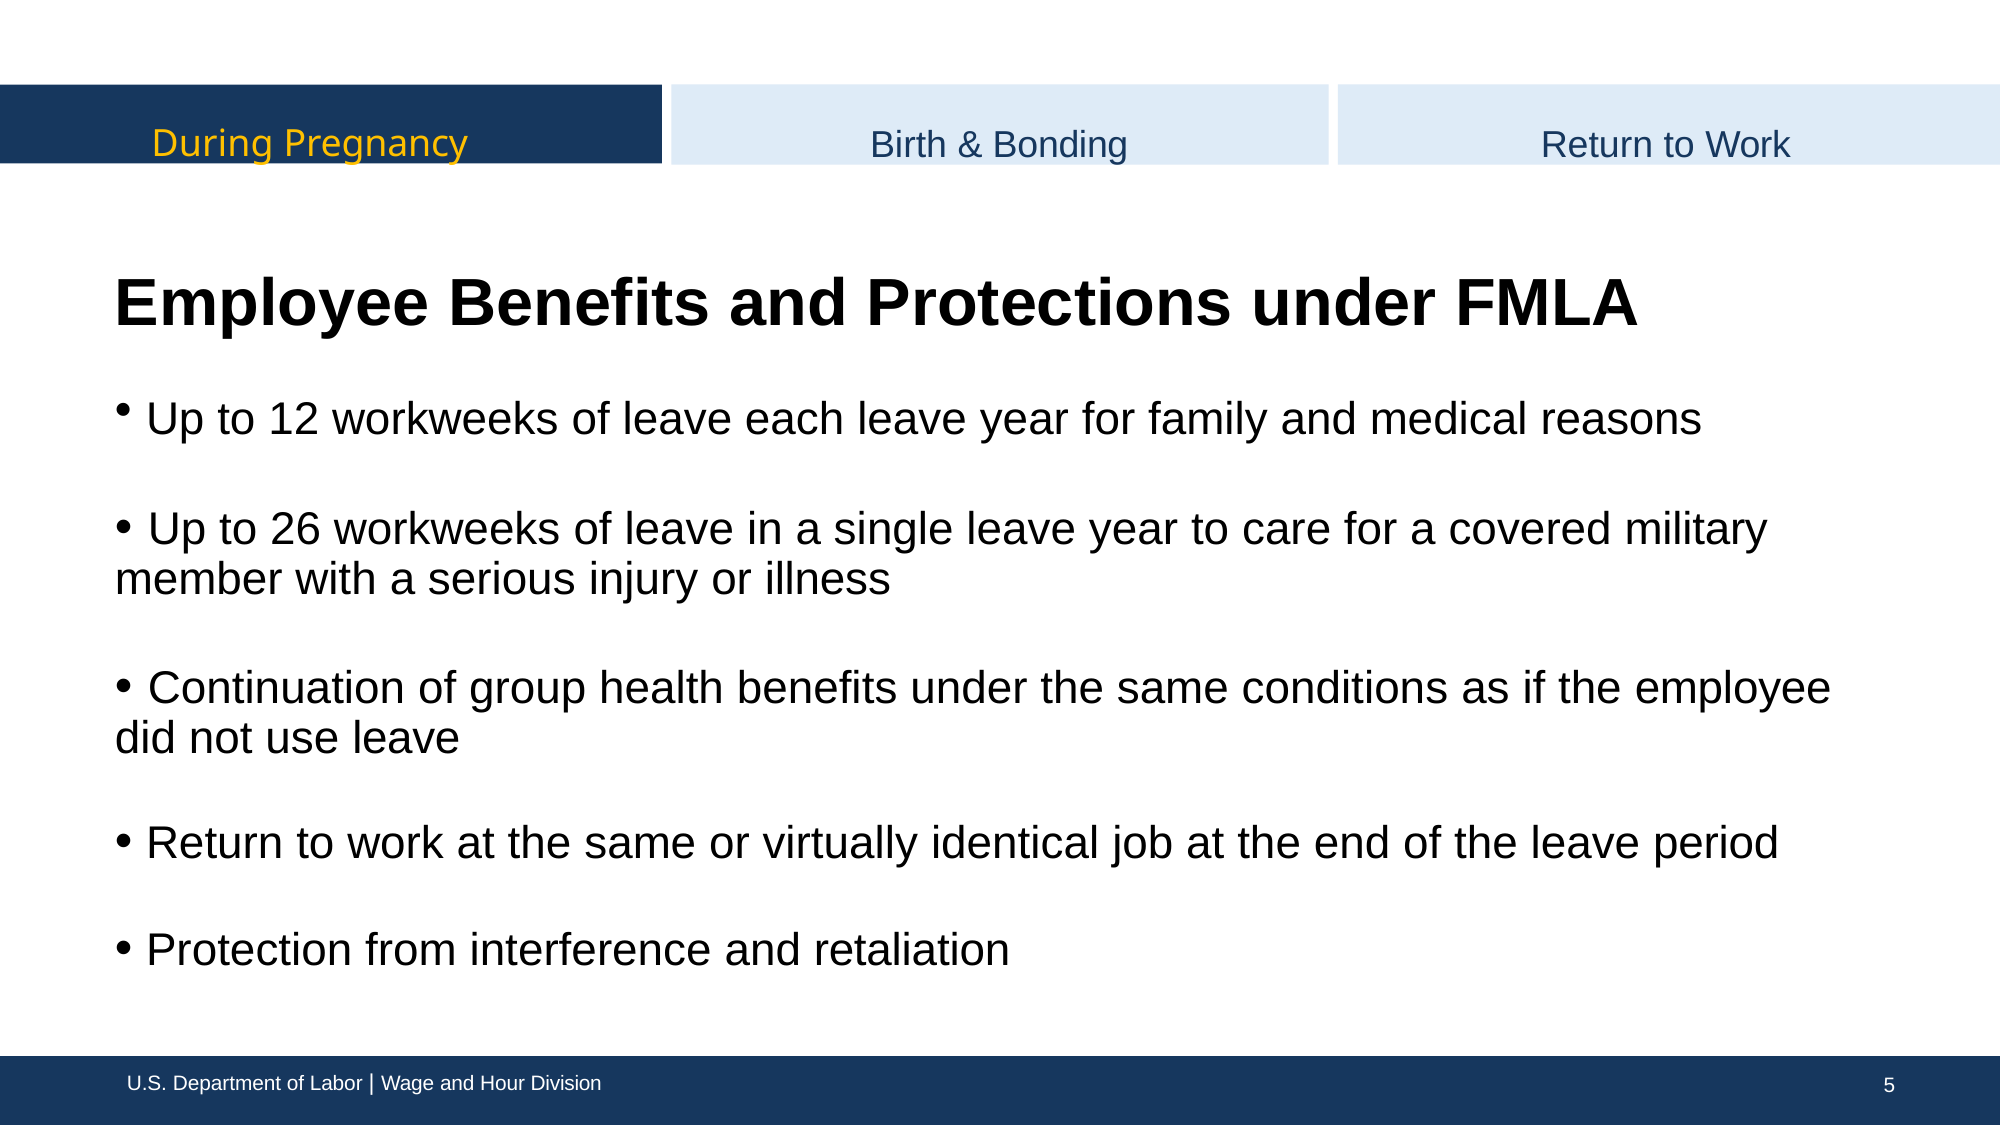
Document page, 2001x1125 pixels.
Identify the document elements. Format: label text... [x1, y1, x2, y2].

text_box Birth & Bonding [671, 84, 1329, 165]
text_box Employee Benefits and Protections under FMLA Up to 12 workweeks of leave each leave year for family and medical reasons Up to 26 workweeks of leave in a single leave year to care for a covered military member with a serious injury or illness Continuation of group health benefits under the same conditions as if the employee did not use leave Return to work at the same or virtually identical job at the end of the leave period Protection from interference and retaliation [112, 257, 1834, 975]
slide_number 2 [1865, 1071, 1904, 1125]
text_box During Pregnancy [0, 84, 662, 164]
text_box Return to Work [1337, 84, 2000, 165]
footer U.S. Department of Labor | Wage and Hour Division [112, 1067, 606, 1125]
